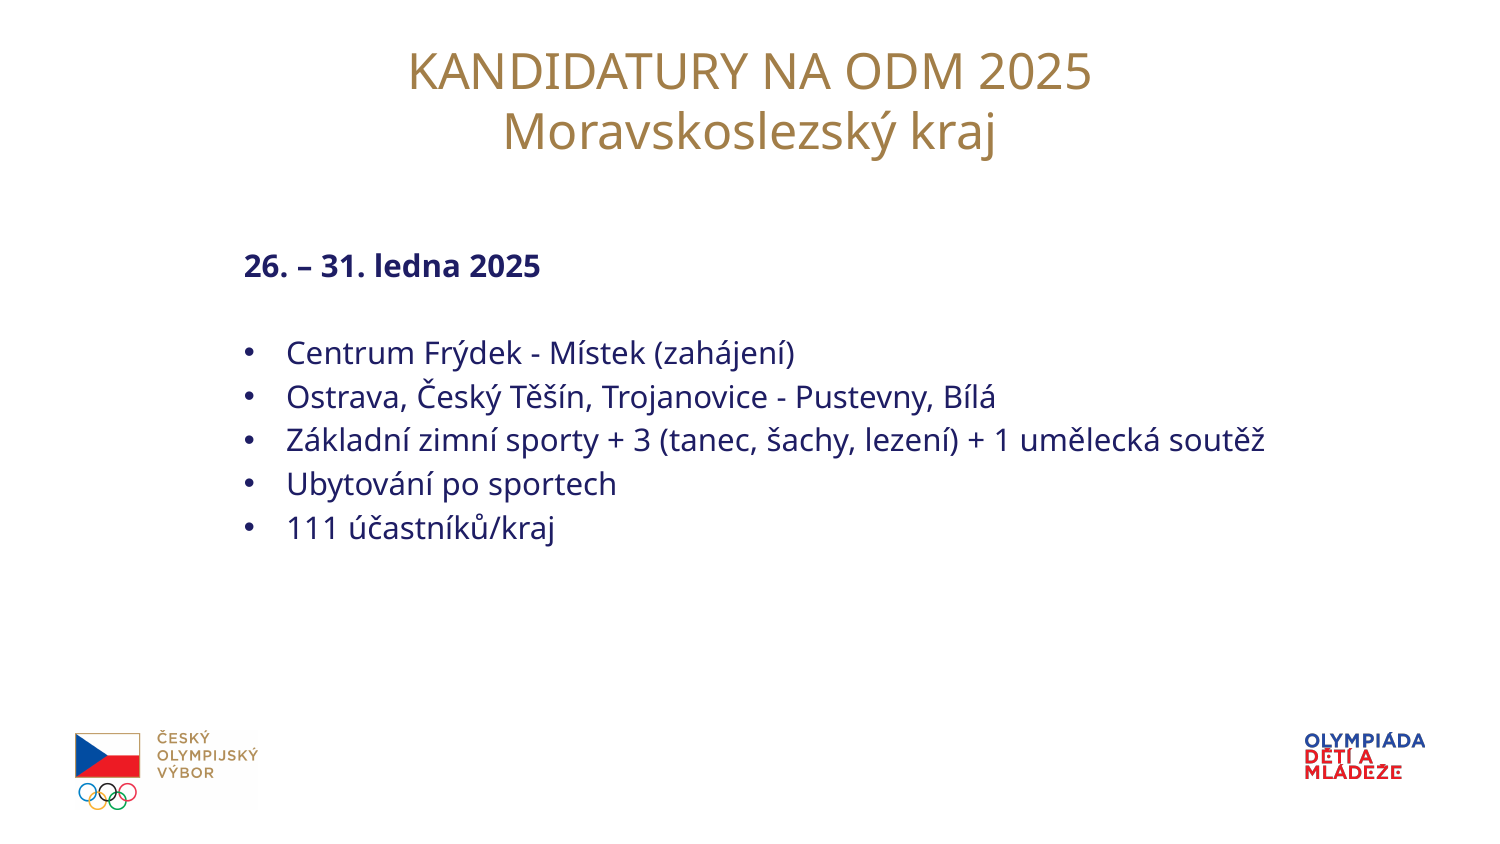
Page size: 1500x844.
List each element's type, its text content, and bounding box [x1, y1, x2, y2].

picture [1305, 732, 1425, 779]
picture [75, 730, 258, 810]
list 26. – 31. ledna 2025 Centrum Frýdek - Místek (zahájení) Ostrava, Český Těšín, Trojanovice - Pustevny, Bílá Základní zimní sporty + 3 (tanec, šachy, lezení) + 1 umělecká soutěž Ubytování po sportech 111 účastníků/kraj [243, 245, 1306, 677]
title KANDIDATURY NA ODM 2025 Moravskoslezský kraj [243, 33, 1257, 117]
